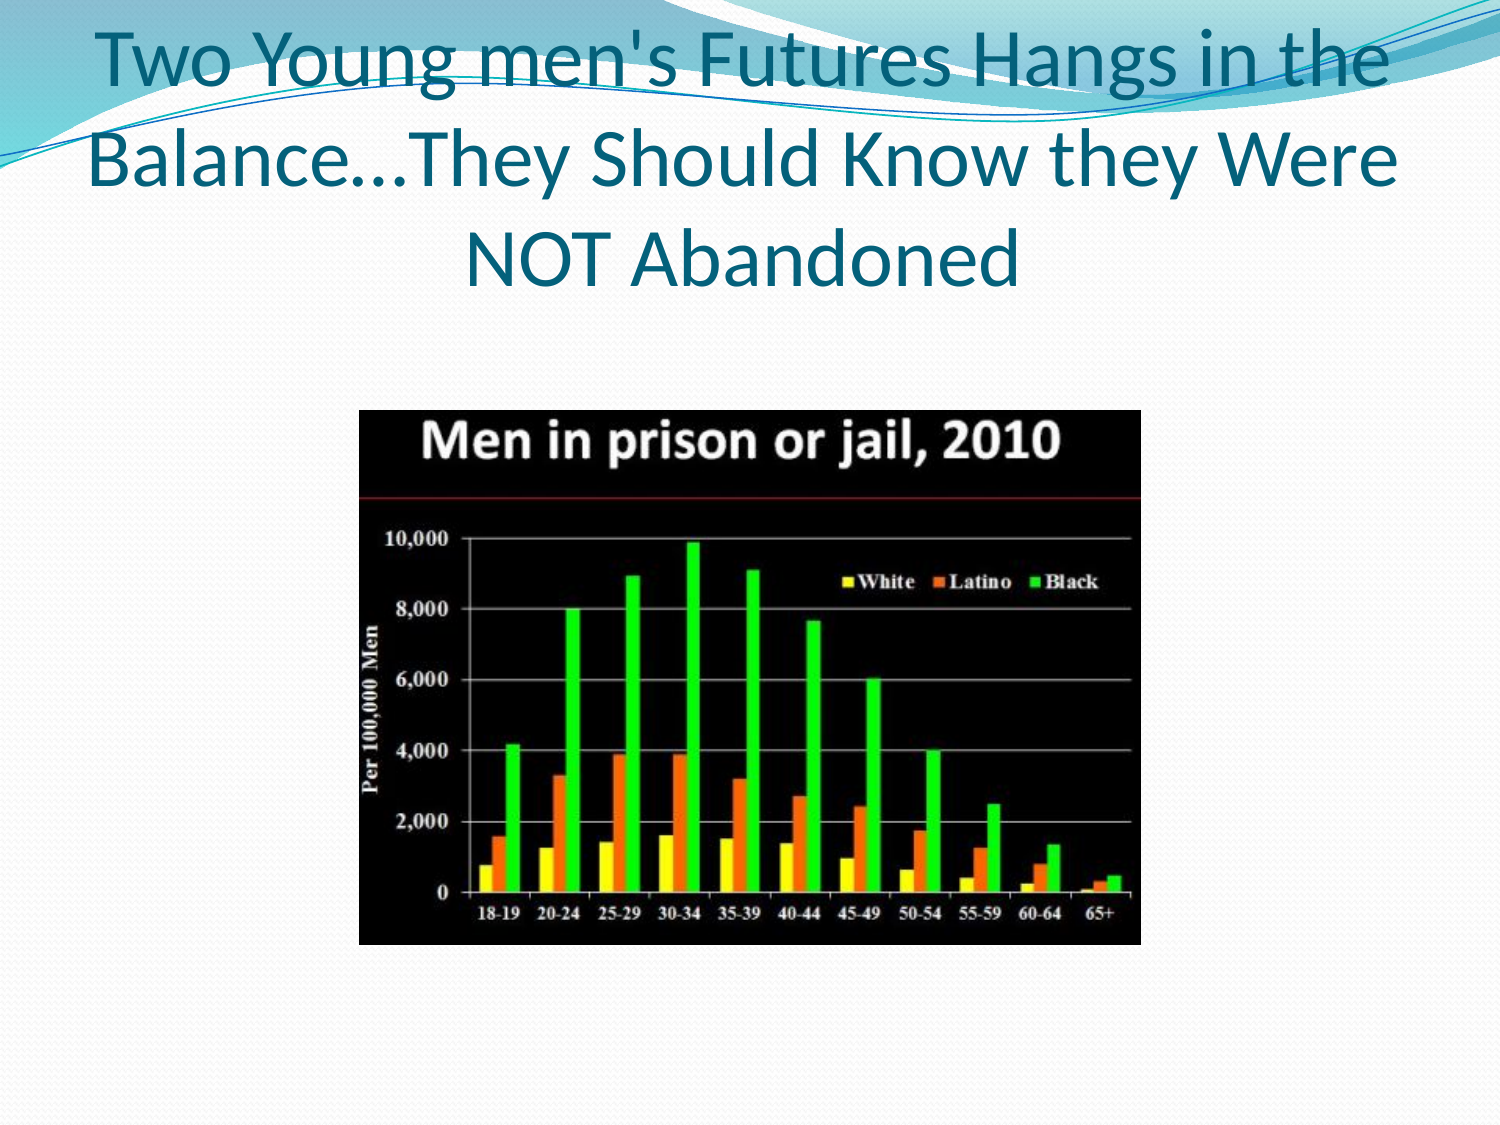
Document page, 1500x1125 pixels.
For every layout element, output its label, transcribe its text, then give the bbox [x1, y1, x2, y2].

title Two Young men's Futures Hangs in the Balance…They Should Know they Were NOT Abandoned [62, 0, 1425, 303]
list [359, 410, 1141, 945]
